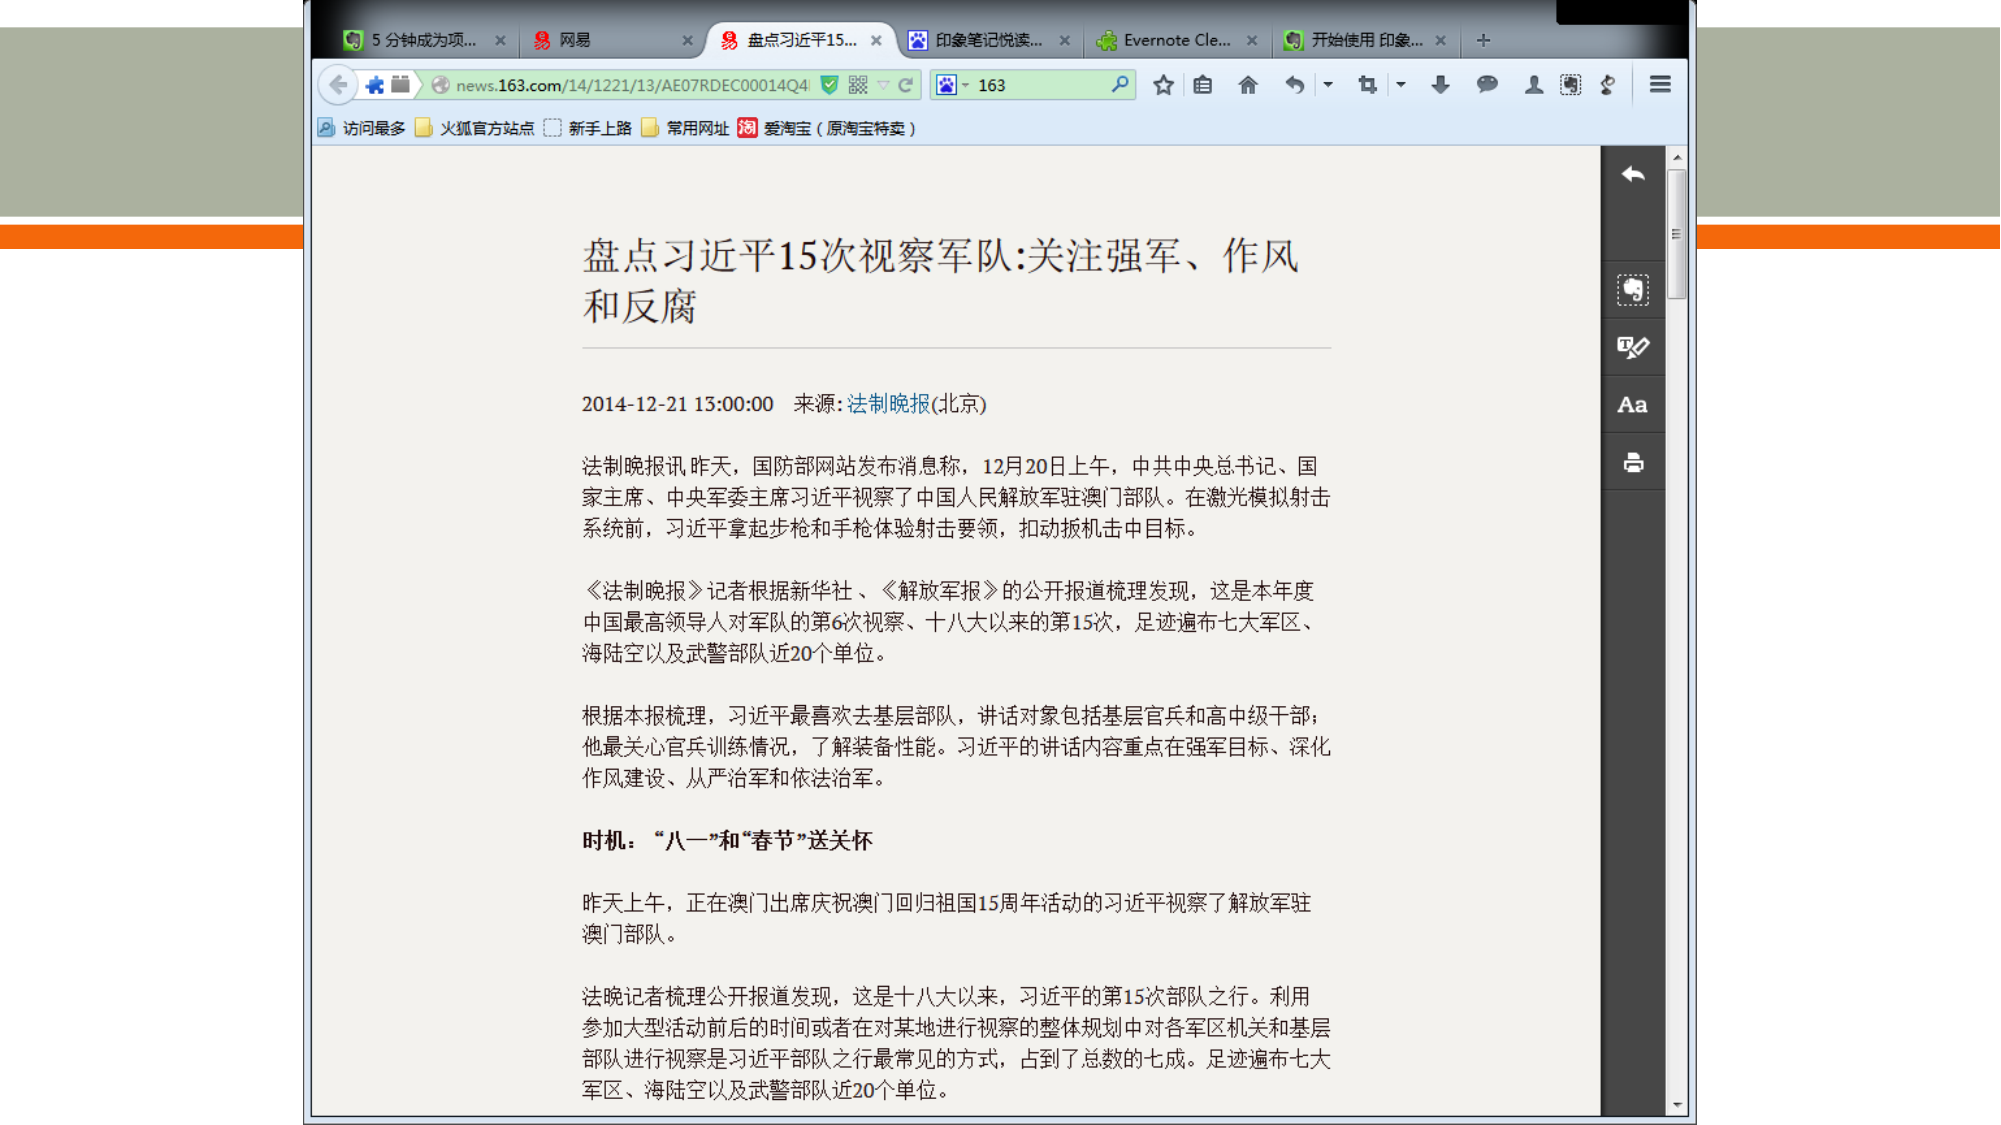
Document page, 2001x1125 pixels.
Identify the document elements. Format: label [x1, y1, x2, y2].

picture [303, 0, 1697, 1125]
